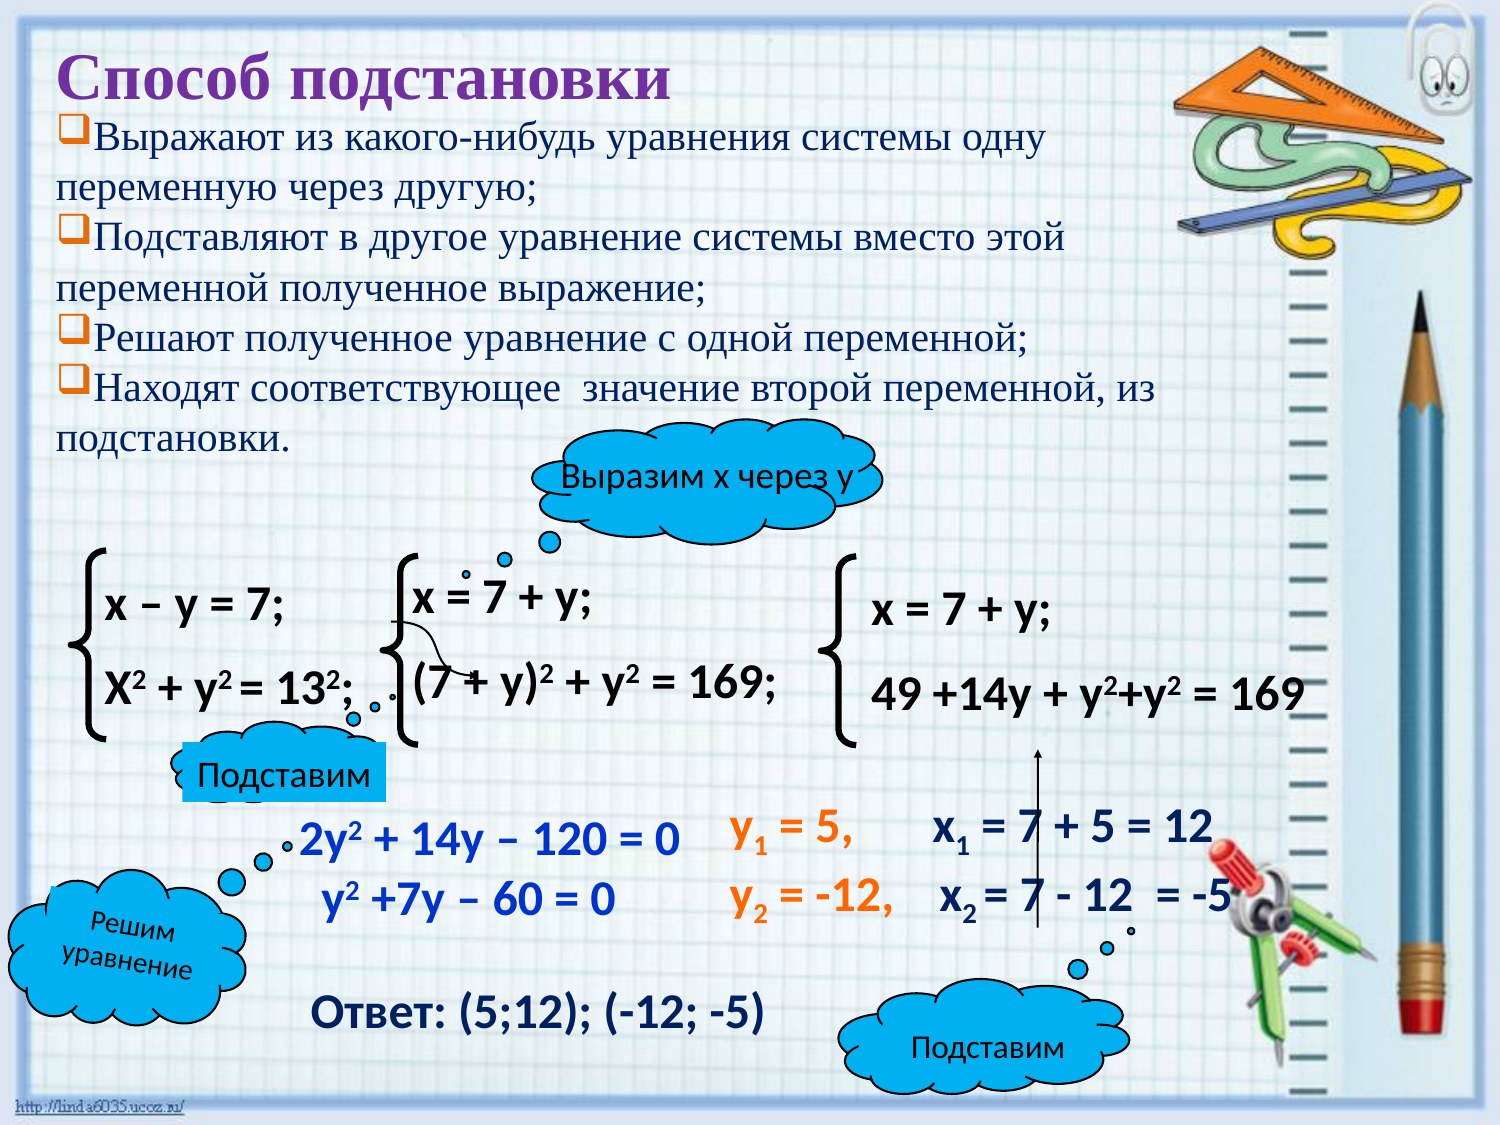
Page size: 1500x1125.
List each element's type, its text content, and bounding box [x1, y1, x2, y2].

text_box Ответ: (5;12); (-12; -5) [295, 970, 792, 1046]
text_box x – y = 7; X2 + y2 = 132; [89, 562, 397, 723]
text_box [531, 418, 883, 545]
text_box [170, 621, 479, 803]
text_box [838, 749, 1130, 1095]
text_box [820, 556, 857, 746]
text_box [7, 870, 248, 1029]
text_box y1 = 5, x1 = 7 + 5 = 12 y2 = -12, x2 = 7 - 12 = -5 [714, 785, 833, 937]
text_box 2y2 + 14y – 120 = 0 y2 +7y – 60 = 0 [284, 797, 710, 933]
text_box y1 = 5, x1 = 7 + 5 = 12 y2 = -12, x2 = 7 - 12 = -5 [1135, 785, 1285, 937]
text_box Способ подстановки [41, 26, 703, 101]
picture [0, 0, 1500, 1125]
text_box Выражают из какого-нибудь уравнения системы одну переменную через другую; Подставляют в другое уравнение системы вместо этой переменной полученное выражение; Решают полученное уравнение с одной переменной; Находят соответствующее значение второй переменной, из подстановки. [41, 101, 1258, 467]
text_box [70, 550, 107, 740]
text_box x = 7 + y; (7 + y)2 + y2 = 169; [397, 555, 894, 716]
text_box x = 7 + y; 49 +14y + y2+y2 = 169 [856, 568, 1500, 729]
